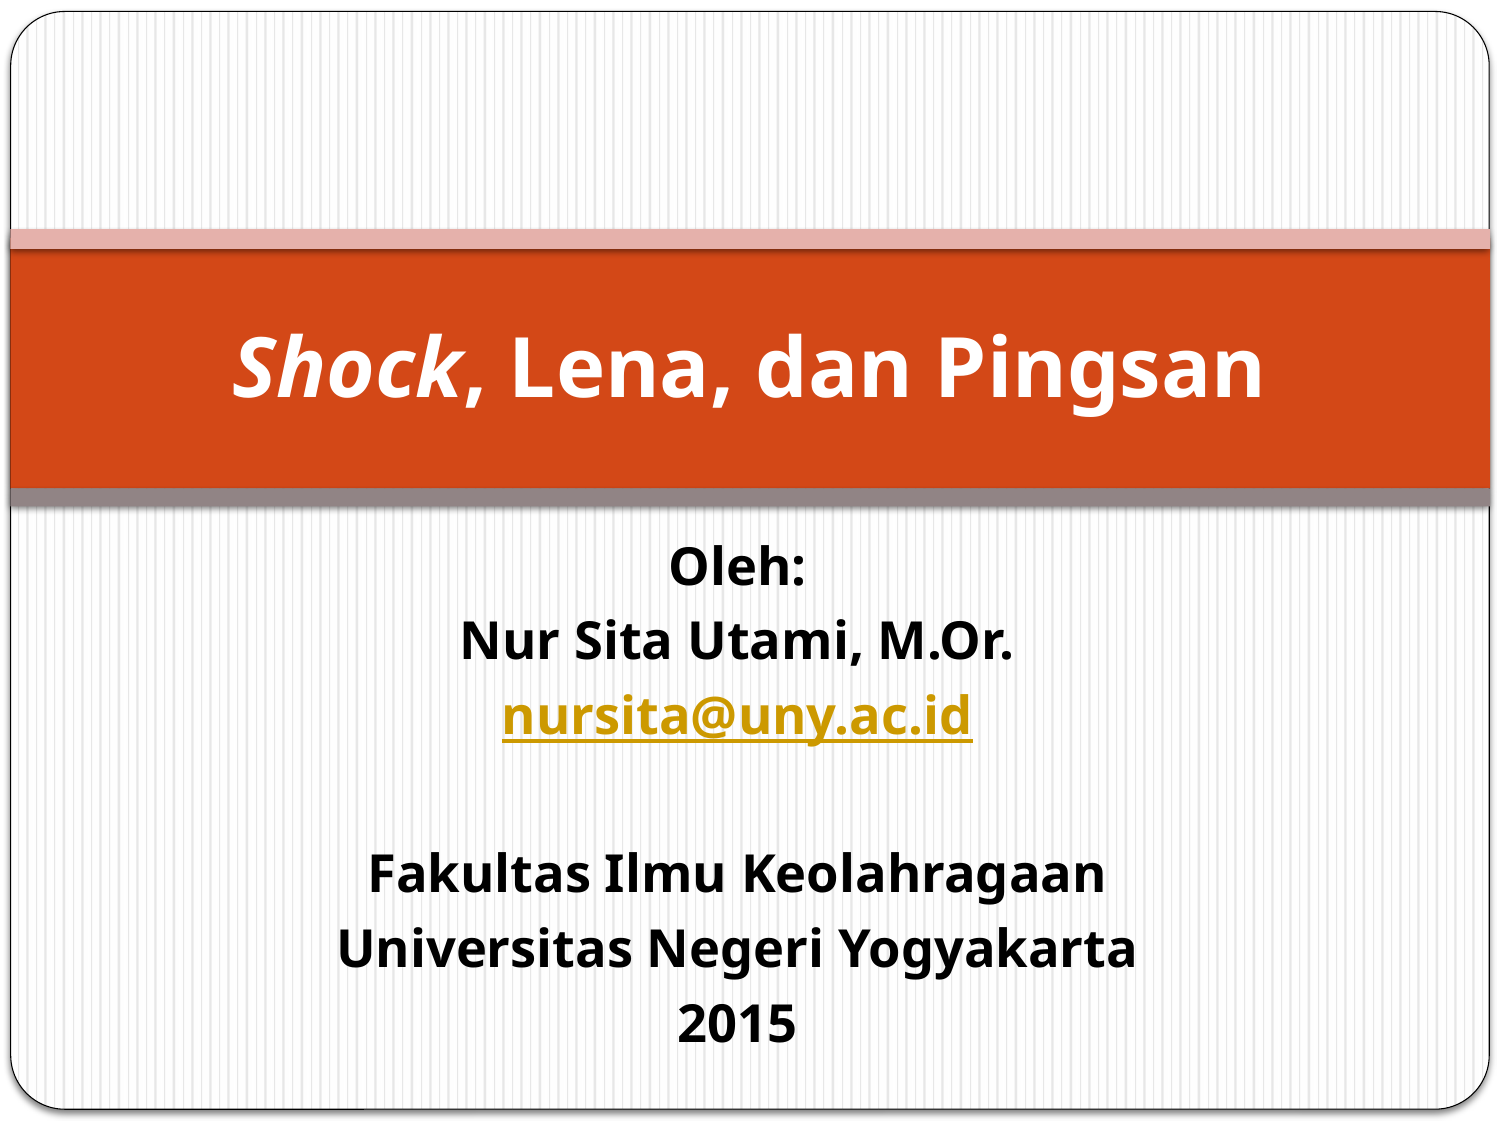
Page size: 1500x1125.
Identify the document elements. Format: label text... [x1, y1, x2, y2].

title Shock, Lena, dan Pingsan [75, 247, 1425, 489]
subtitle Oleh: Nur Sita Utami, M.Or. nursita@uny.ac.id Fakultas Ilmu Keolahragaan Universitas Negeri Yogyakarta 2015 [212, 525, 1263, 1063]
